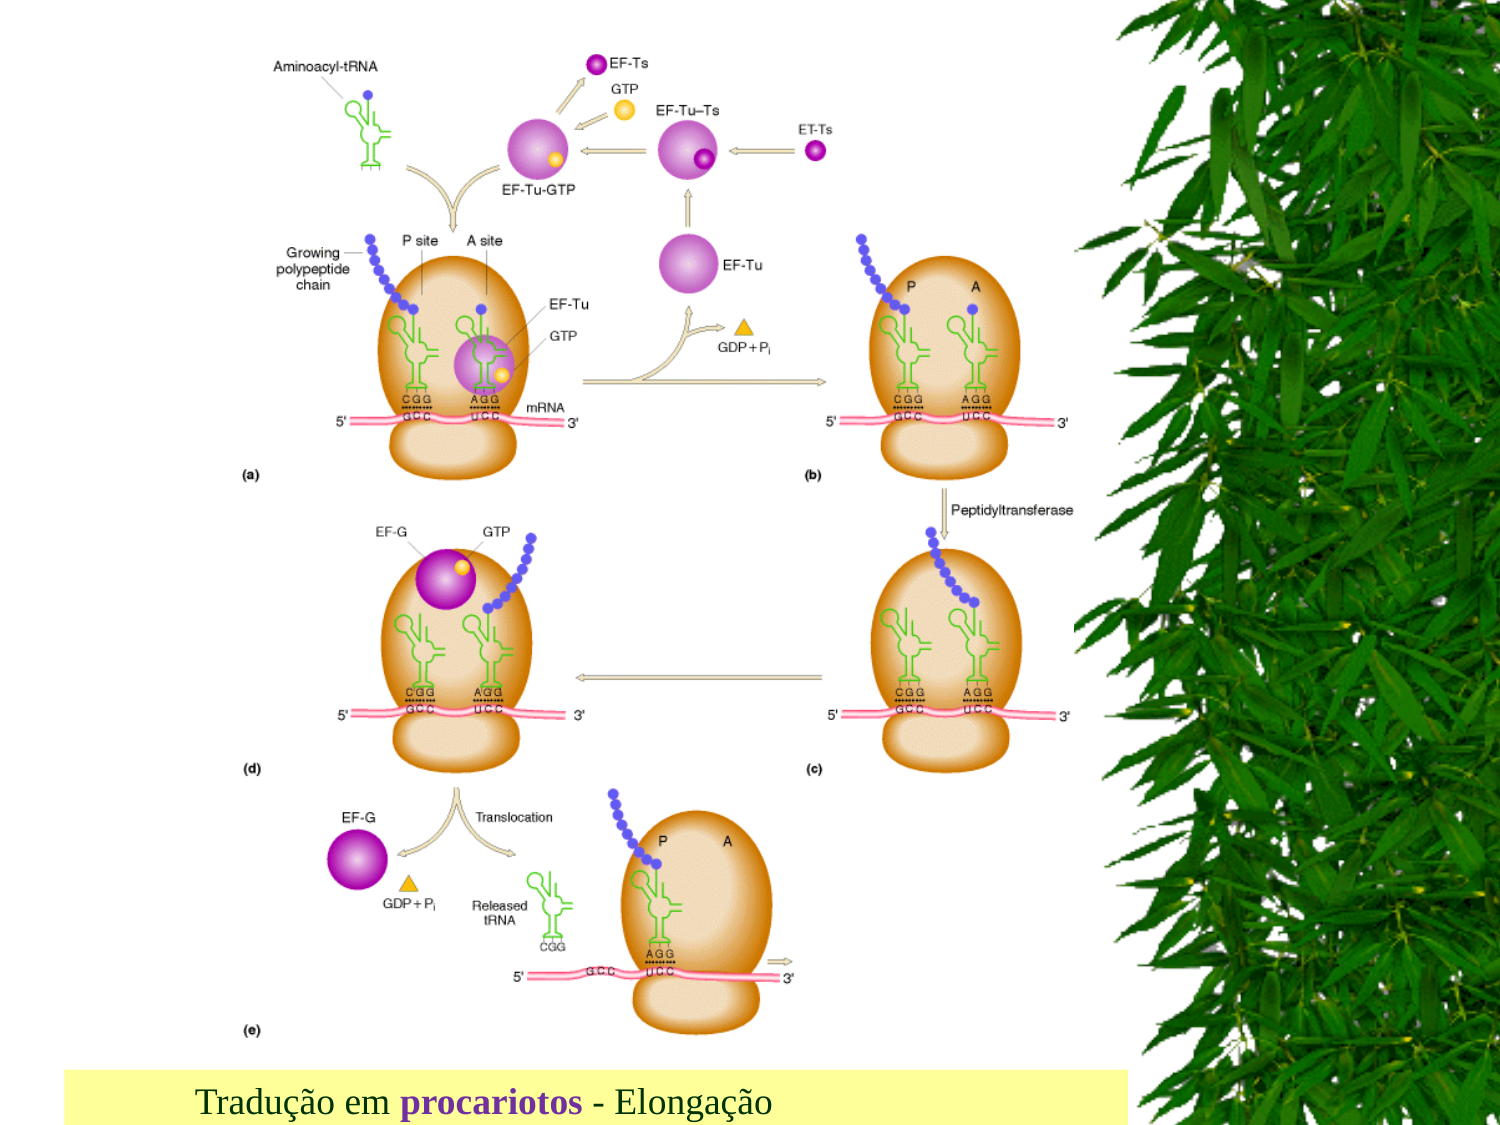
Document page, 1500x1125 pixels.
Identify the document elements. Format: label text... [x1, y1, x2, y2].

text_box Tradução em procariotos - Elongação [64, 1069, 1128, 1125]
picture [242, 0, 1500, 1125]
